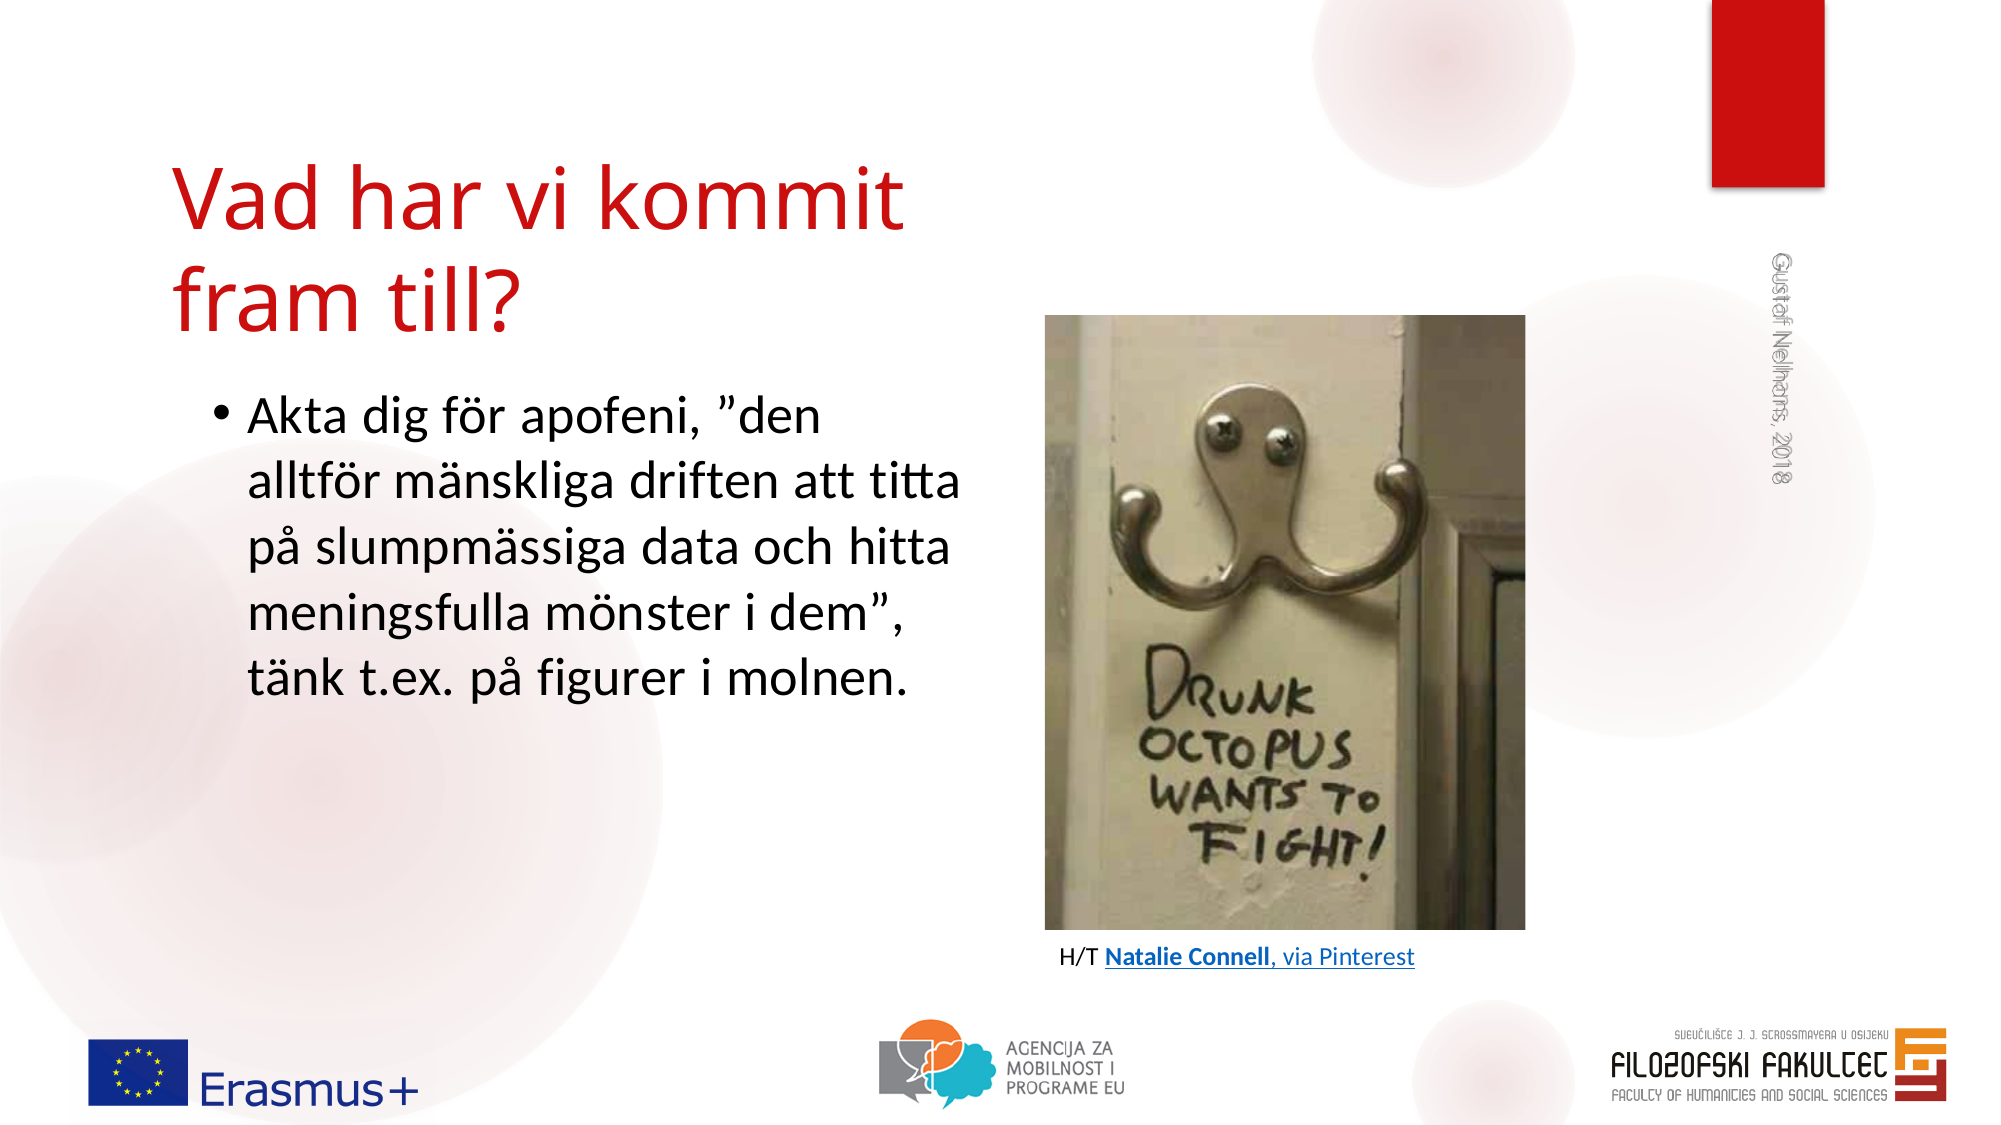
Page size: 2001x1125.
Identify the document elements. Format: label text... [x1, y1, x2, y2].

picture [69, 1020, 437, 1125]
picture [1610, 1017, 1951, 1112]
text_box [1044, 315, 1526, 930]
footer Gustaf Nelhans, 2018 [1760, 237, 1811, 871]
text_box Vad har vi kommit fram till? [170, 144, 934, 349]
text_box Akta dig för apofeni, ”den alltför mänskliga driften att titta på slumpmässiga data och hitta meningsfulla mönster i dem”, tänk t.ex. på figurer i molnen. [210, 378, 963, 707]
picture [879, 999, 1140, 1125]
text_box H/T Natalie Connell, via Pinterest [1057, 939, 1421, 971]
